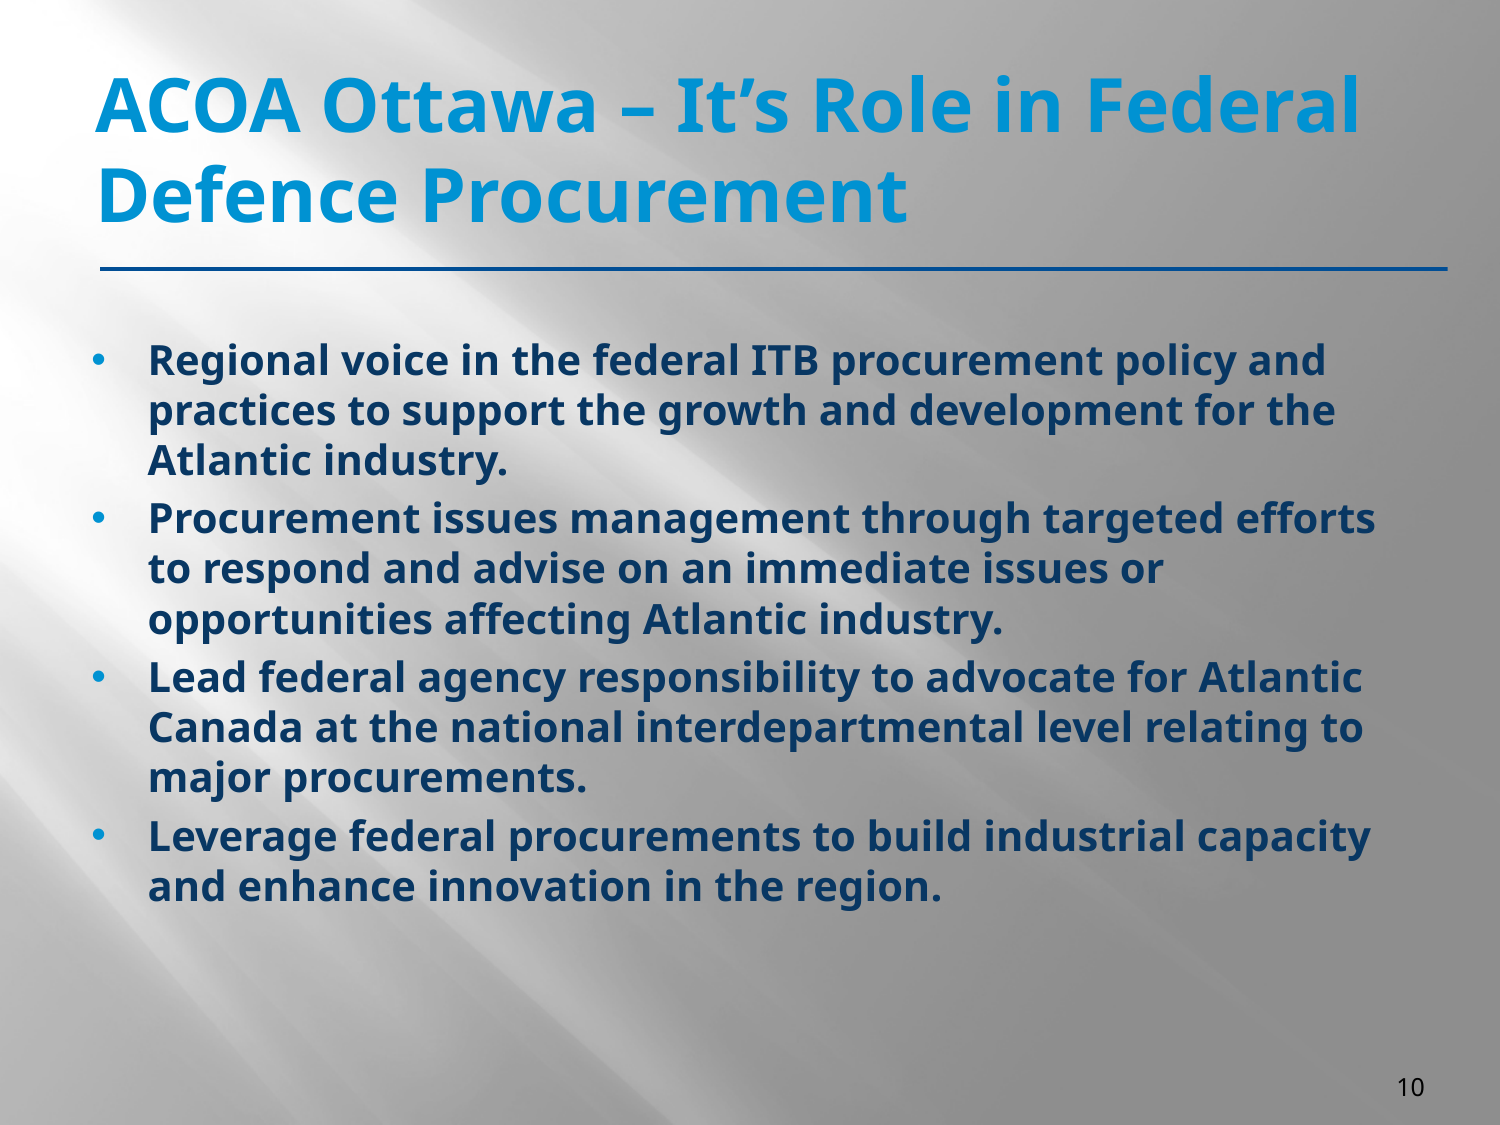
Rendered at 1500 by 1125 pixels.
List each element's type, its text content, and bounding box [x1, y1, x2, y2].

title ACOA Ottawa – It’s Role in Federal Defence Procurement [80, 66, 1468, 229]
slide_number 10 [1299, 1052, 1425, 1113]
picture [100, 266, 1448, 272]
list Regional voice in the federal ITB procurement policy and practices to support the growth and development for the Atlantic industry. Procurement issues management through targeted efforts to respond and advise on an immediate issues or opportunities affecting Atlantic industry. Lead federal agency responsibility to advocate for Atlantic Canada at the national interdepartmental level relating to major procurements. Leverage federal procurements to build industrial capacity and enhance innovation in the region. [76, 326, 1427, 1008]
